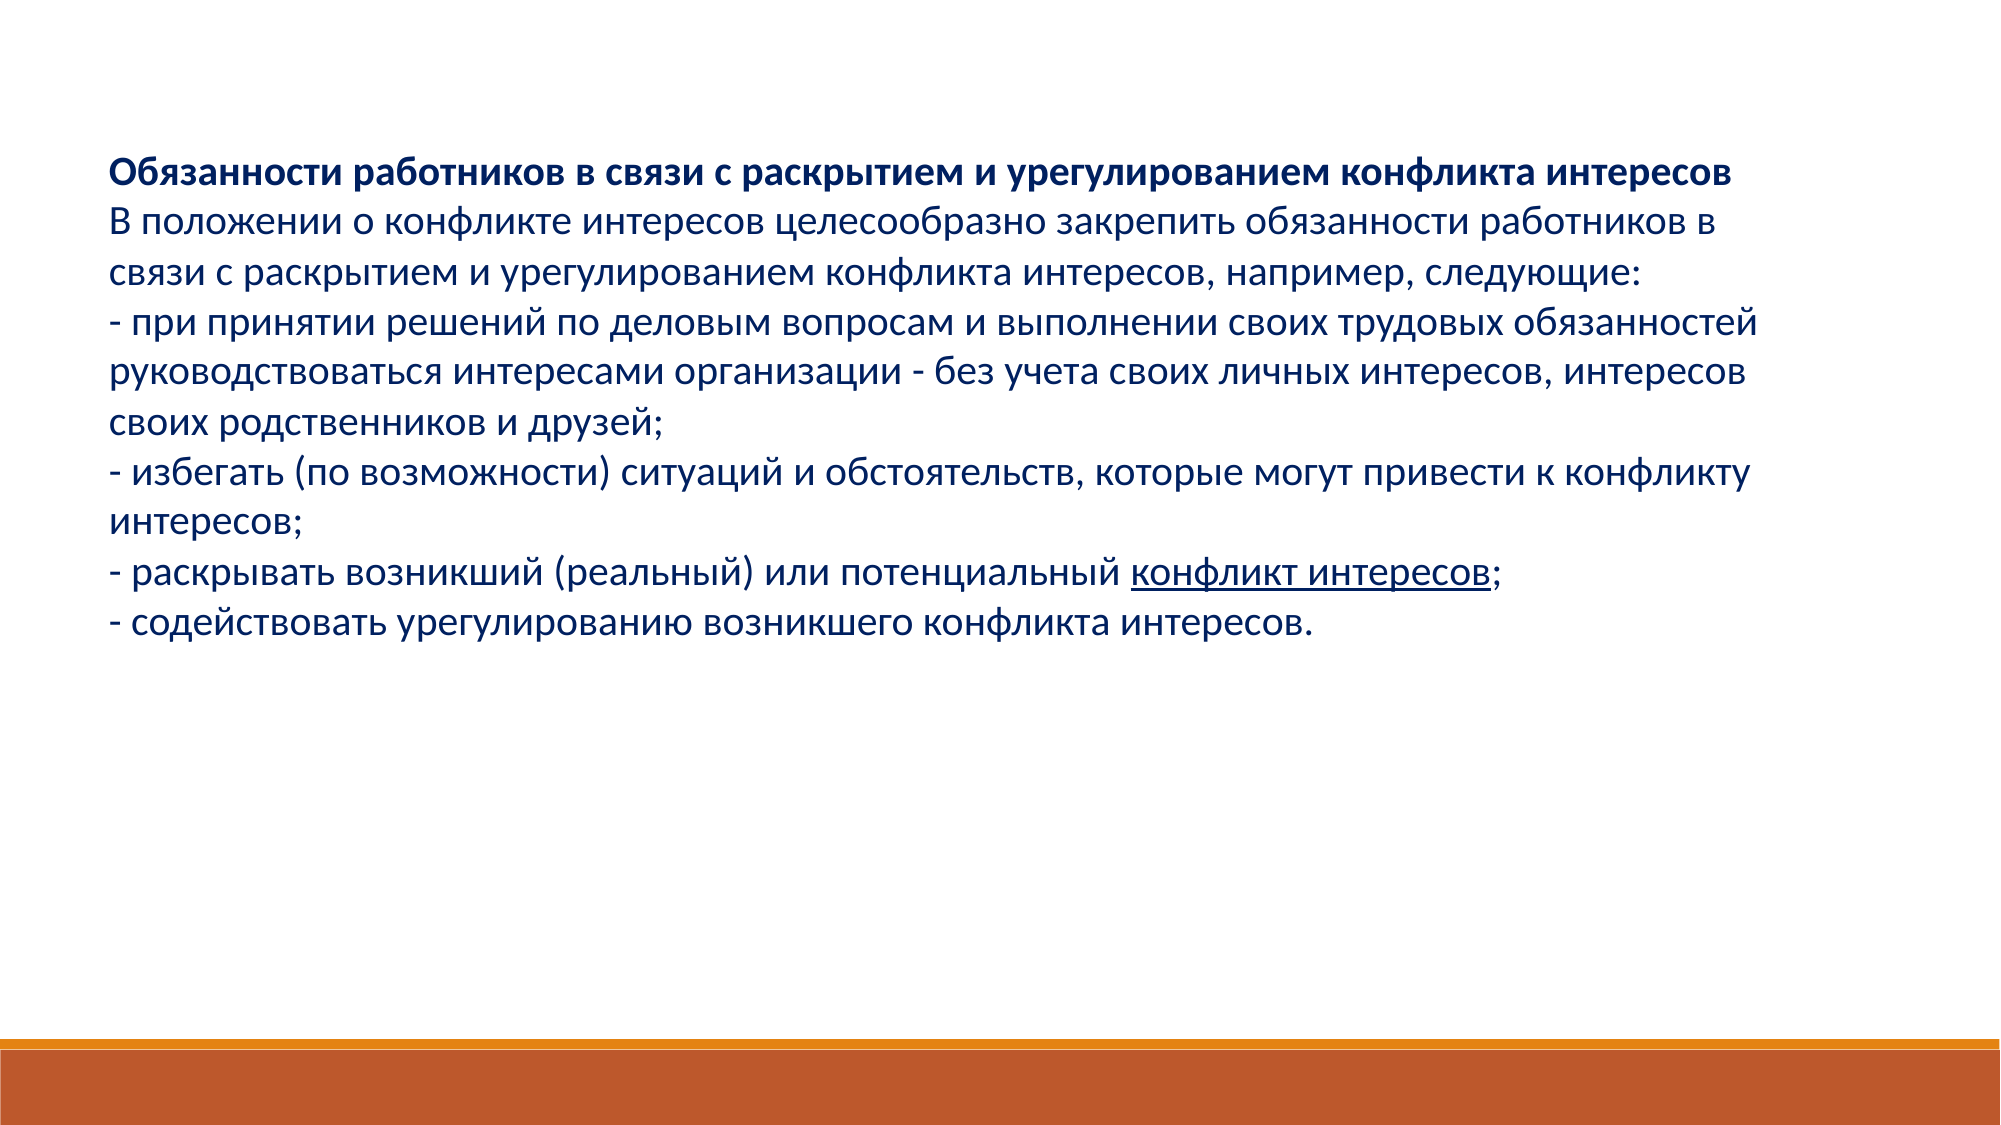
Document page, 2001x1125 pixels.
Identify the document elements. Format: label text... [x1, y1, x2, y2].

text_box Обязанности работников в связи с раскрытием и урегулированием конфликта интересов В положении о конфликте интересов целесообразно закрепить обязанности работников в связи с раскрытием и урегулированием конфликта интересов, например, следующие: - при принятии решений по деловым вопросам и выполнении своих трудовых обязанностей руководствоваться интересами организации - без учета своих личных интересов, интересов своих родственников и друзей; - избегать (по возможности) ситуаций и обстоятельств, которые могут привести к конфликту интересов; - раскрывать возникший (реальный) или потенциальный конфликт интересов; - содействовать урегулированию возникшего конфликта интересов. [94, 135, 1838, 651]
